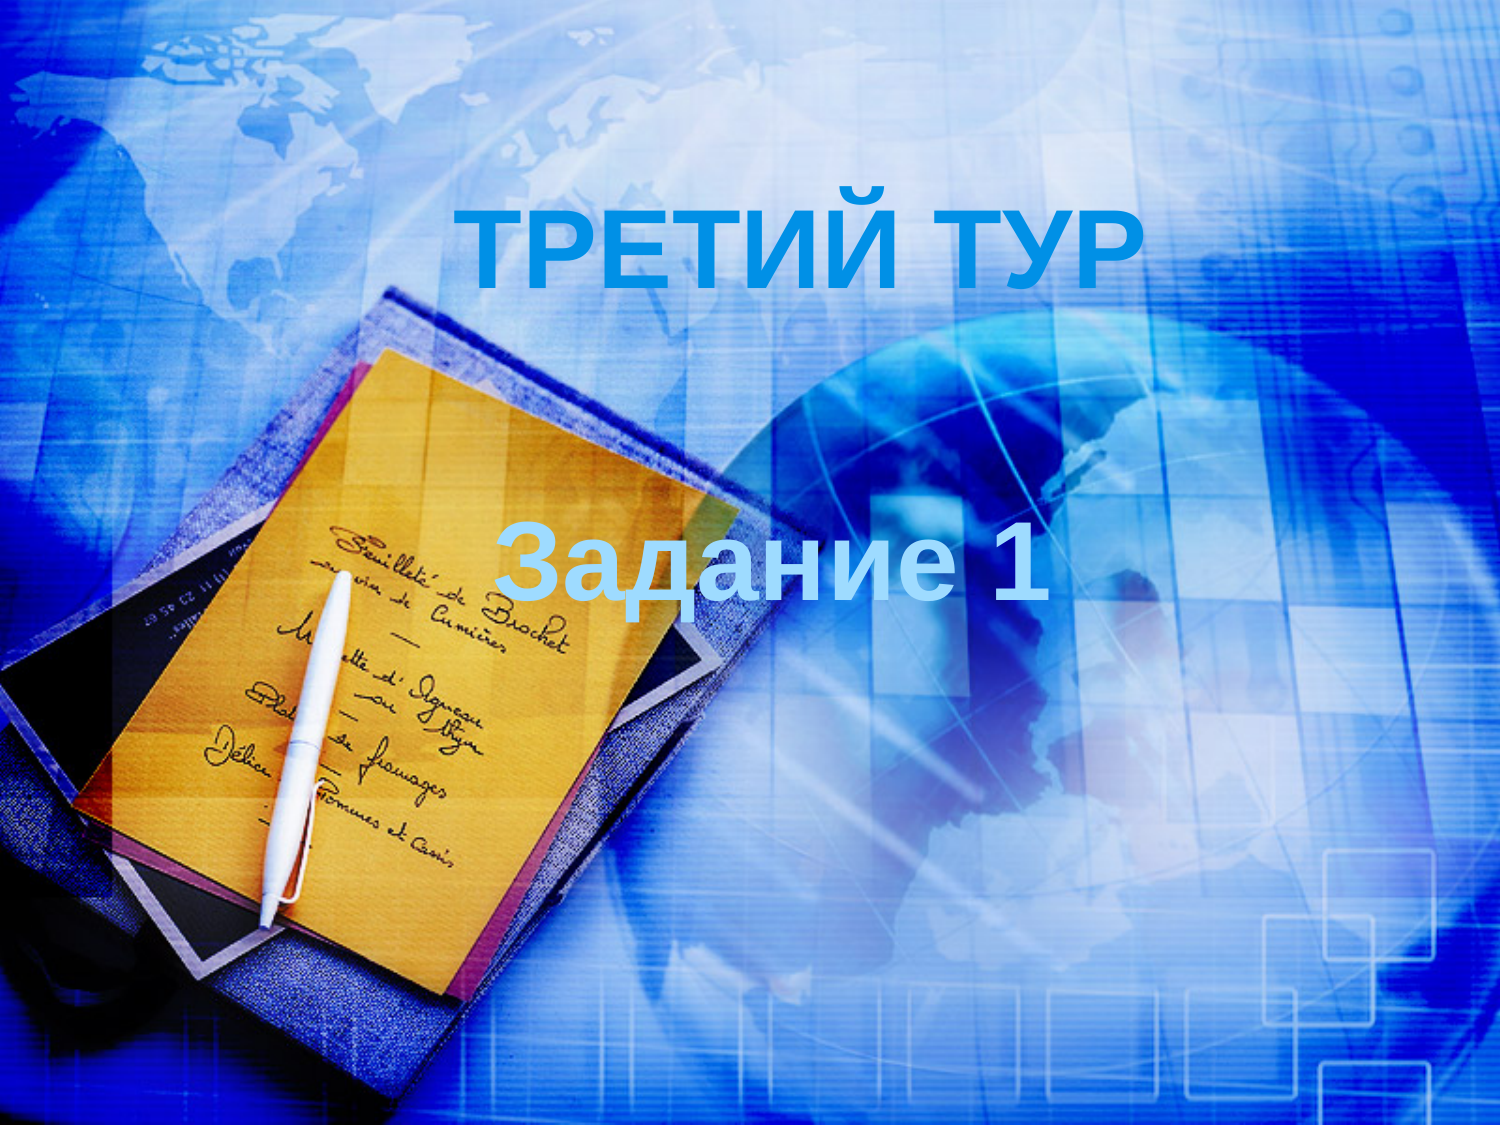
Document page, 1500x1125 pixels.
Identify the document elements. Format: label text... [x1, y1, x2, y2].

picture [0, 0, 1500, 1125]
text_box Задание 1 [421, 480, 1123, 631]
title ТРЕТИЙ ТУР [304, 152, 1298, 335]
